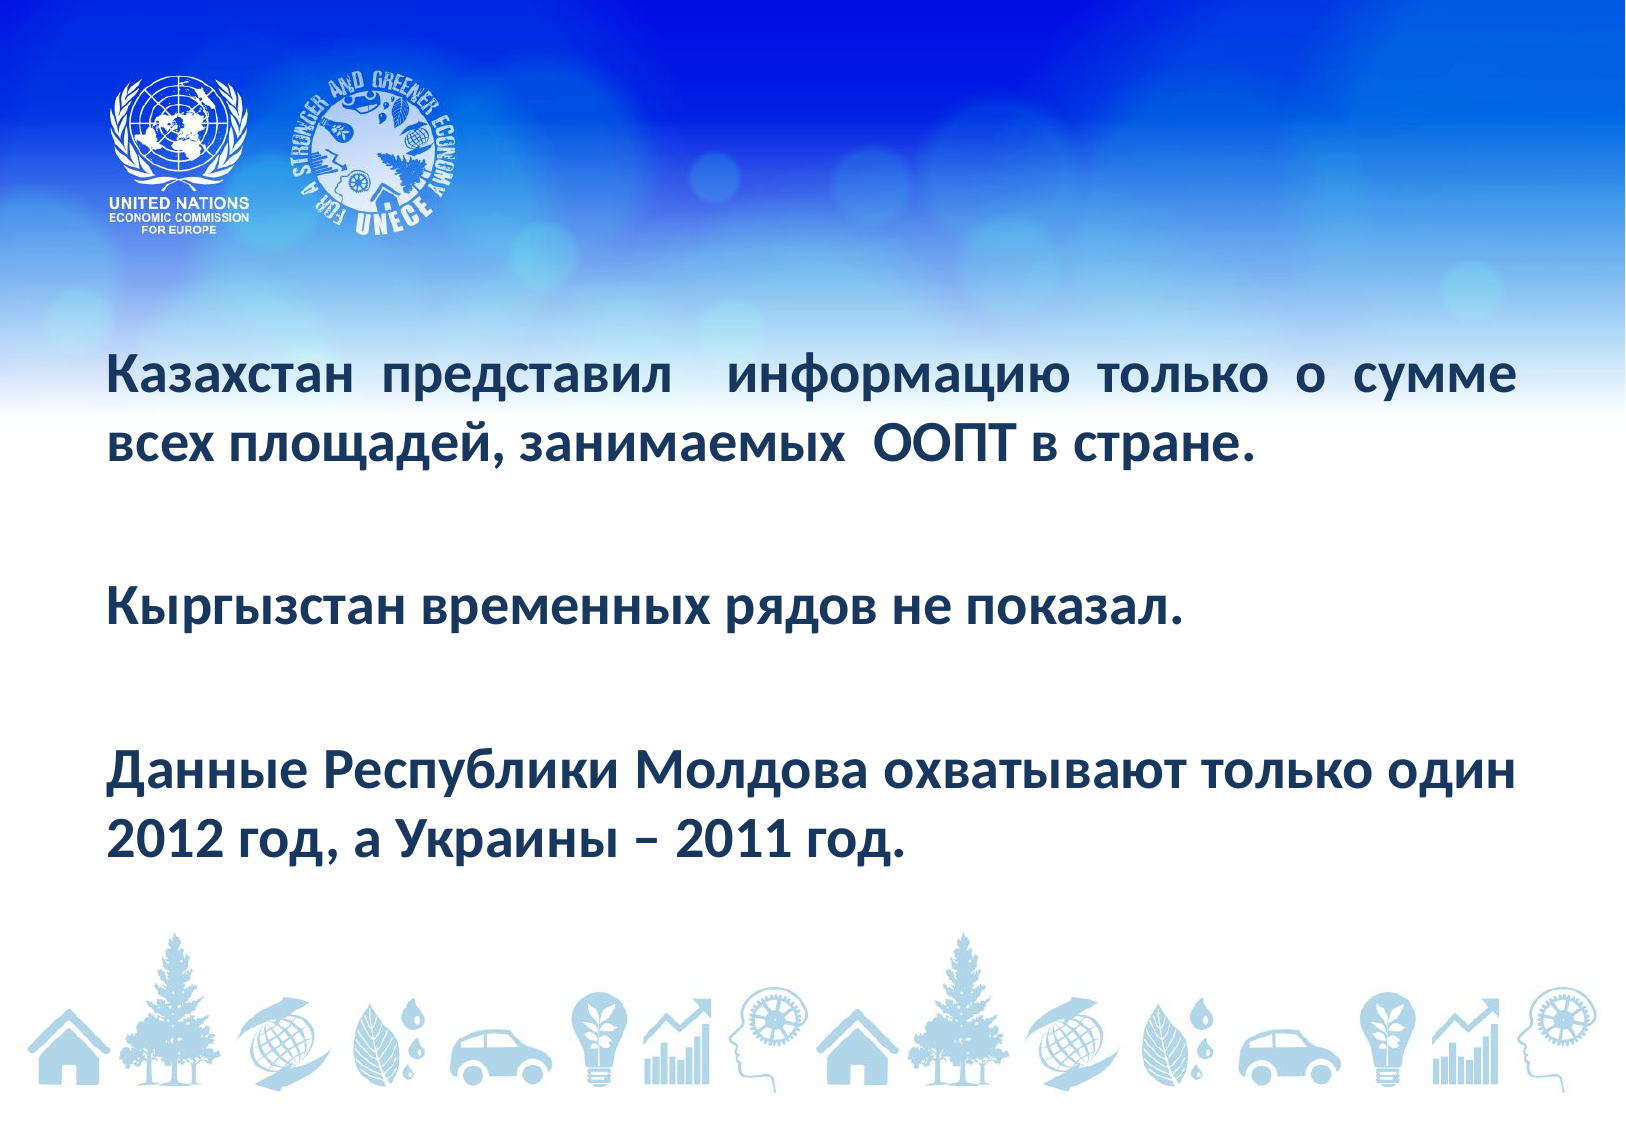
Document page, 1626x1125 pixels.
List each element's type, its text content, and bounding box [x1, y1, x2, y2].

picture [0, 0, 1626, 1125]
list Казахстан представил информацию только о сумме всех площадей, занимаемых ООПТ в стране. Кыргызстан временных рядов не показал. Данные Республики Молдова охватывают только один 2012 год, а Украины – 2011 год. [91, 326, 1534, 977]
